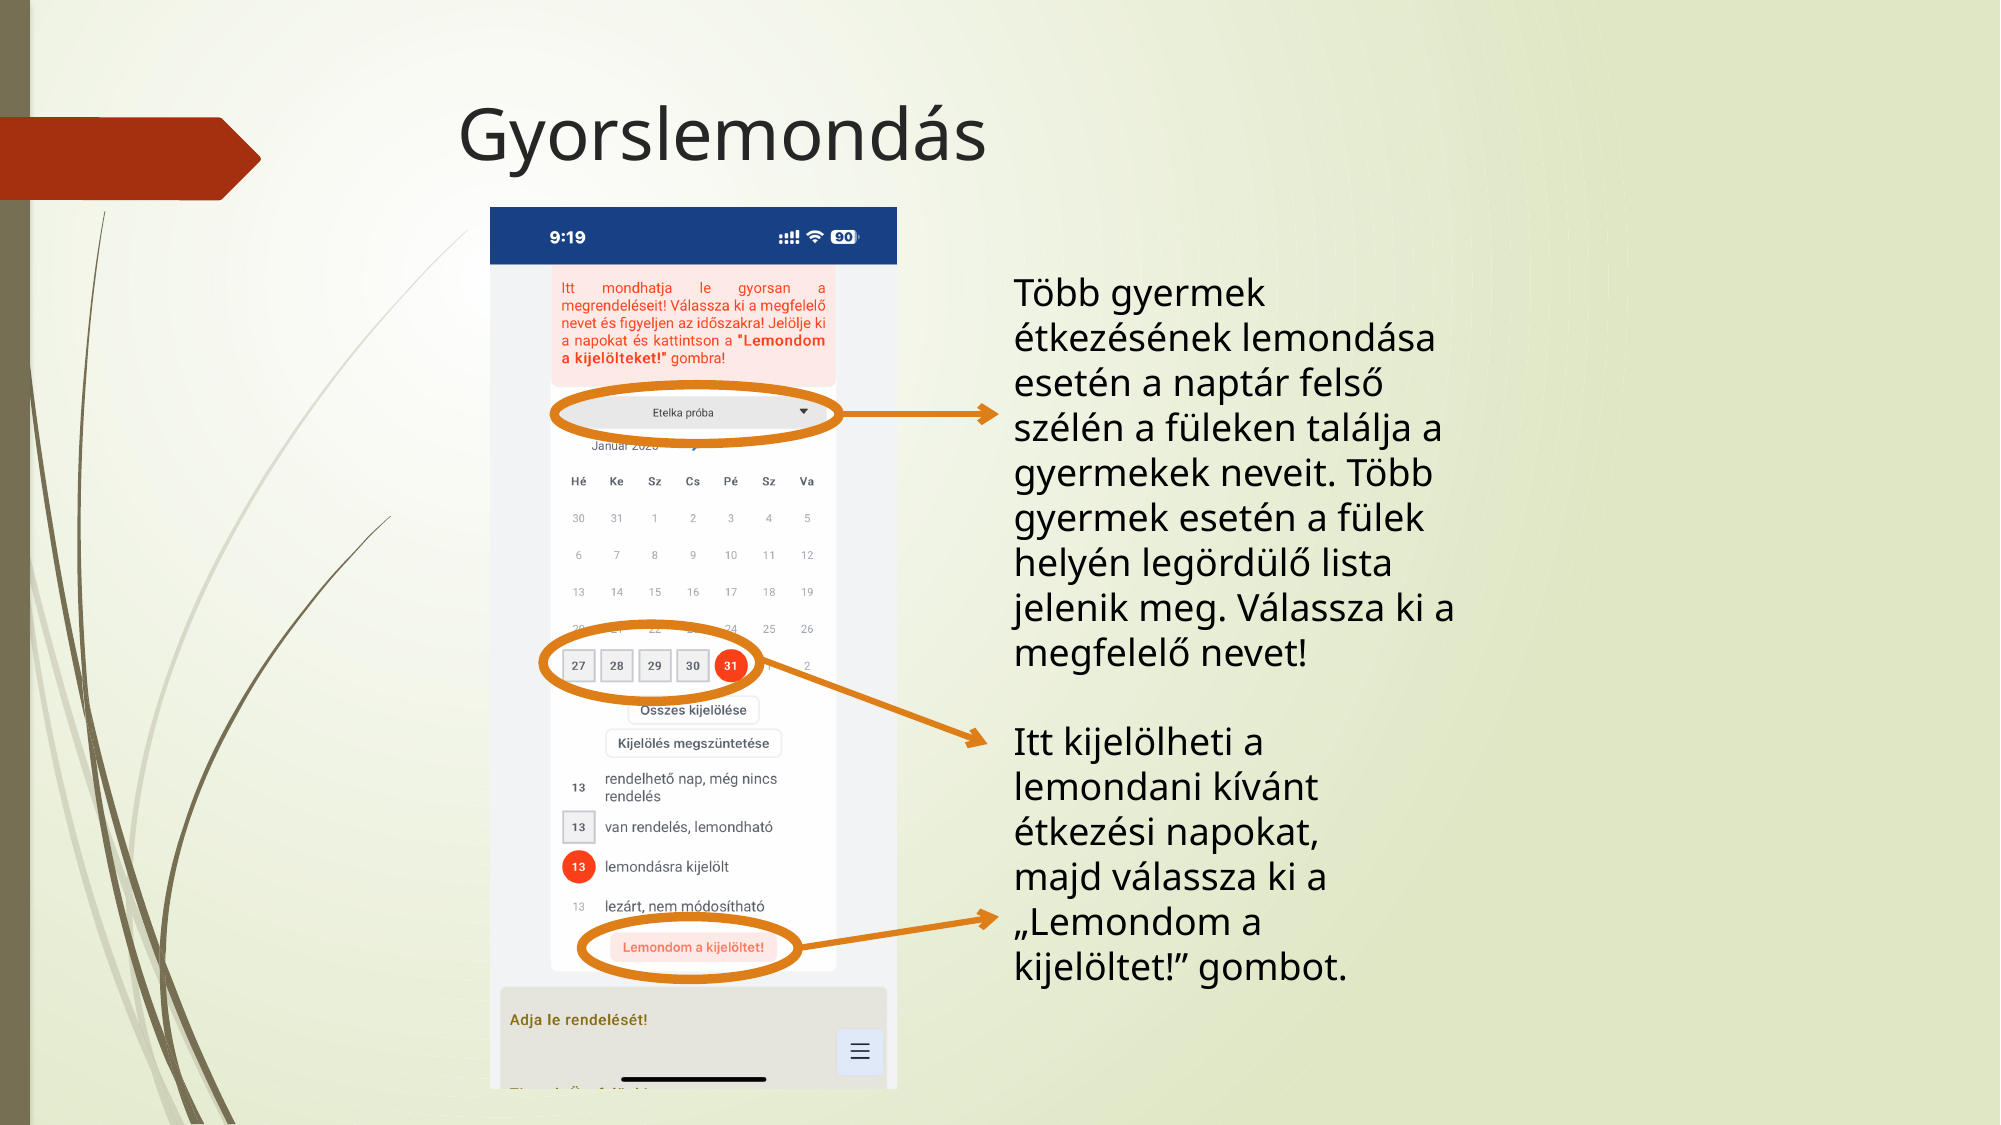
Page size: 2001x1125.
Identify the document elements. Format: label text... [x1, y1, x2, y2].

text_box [759, 658, 988, 745]
picture [490, 207, 897, 1090]
text_box Több gyermek étkezésének lemondása esetén a naptár felső szélén a füleken találja a gyermekek neveit. Több gyermek esetén a fülek helyén legördülő lista jelenik meg. Válassza ki a megfelelő nevet! [999, 261, 1507, 682]
title Gyorslemondás [442, 80, 1072, 183]
text_box Itt kijelölheti a lemondani kívánt étkezési napokat, majd válassza ki a „Lemondom a kijelöltet!” gombot. [998, 710, 1380, 996]
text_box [798, 916, 1000, 949]
